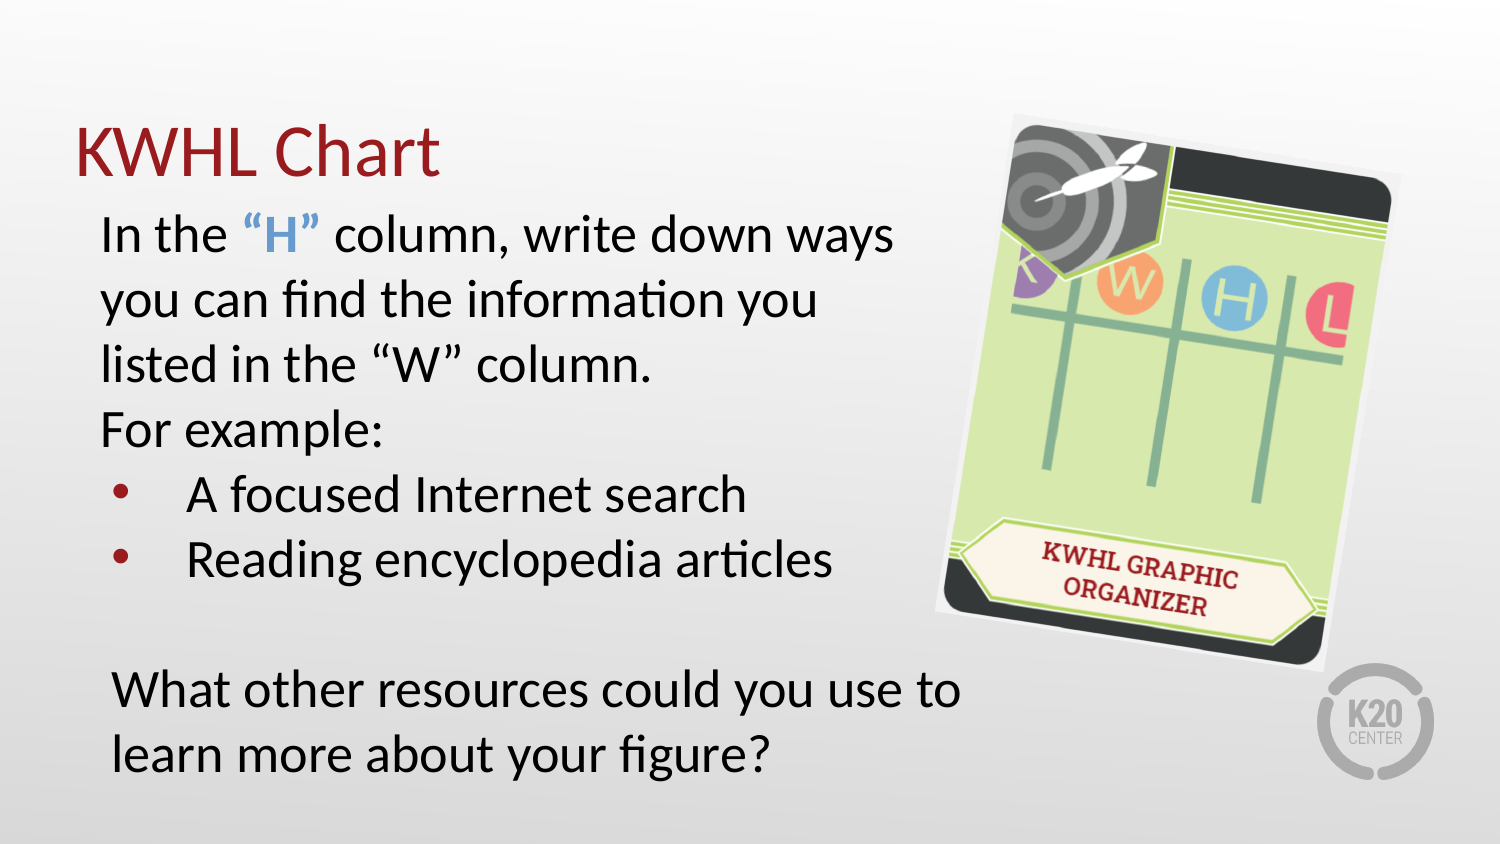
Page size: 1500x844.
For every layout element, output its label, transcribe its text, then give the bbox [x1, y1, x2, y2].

picture [971, 139, 1365, 645]
list In the “H” column, write down ways you can find the information you listed in the “W” column. For example: A focused Internet search Reading encyclopedia articles What other resources could you use to learn more about your figure? [75, 191, 1300, 732]
picture [1300, 646, 1451, 797]
title KWHL Chart [75, 50, 1425, 192]
